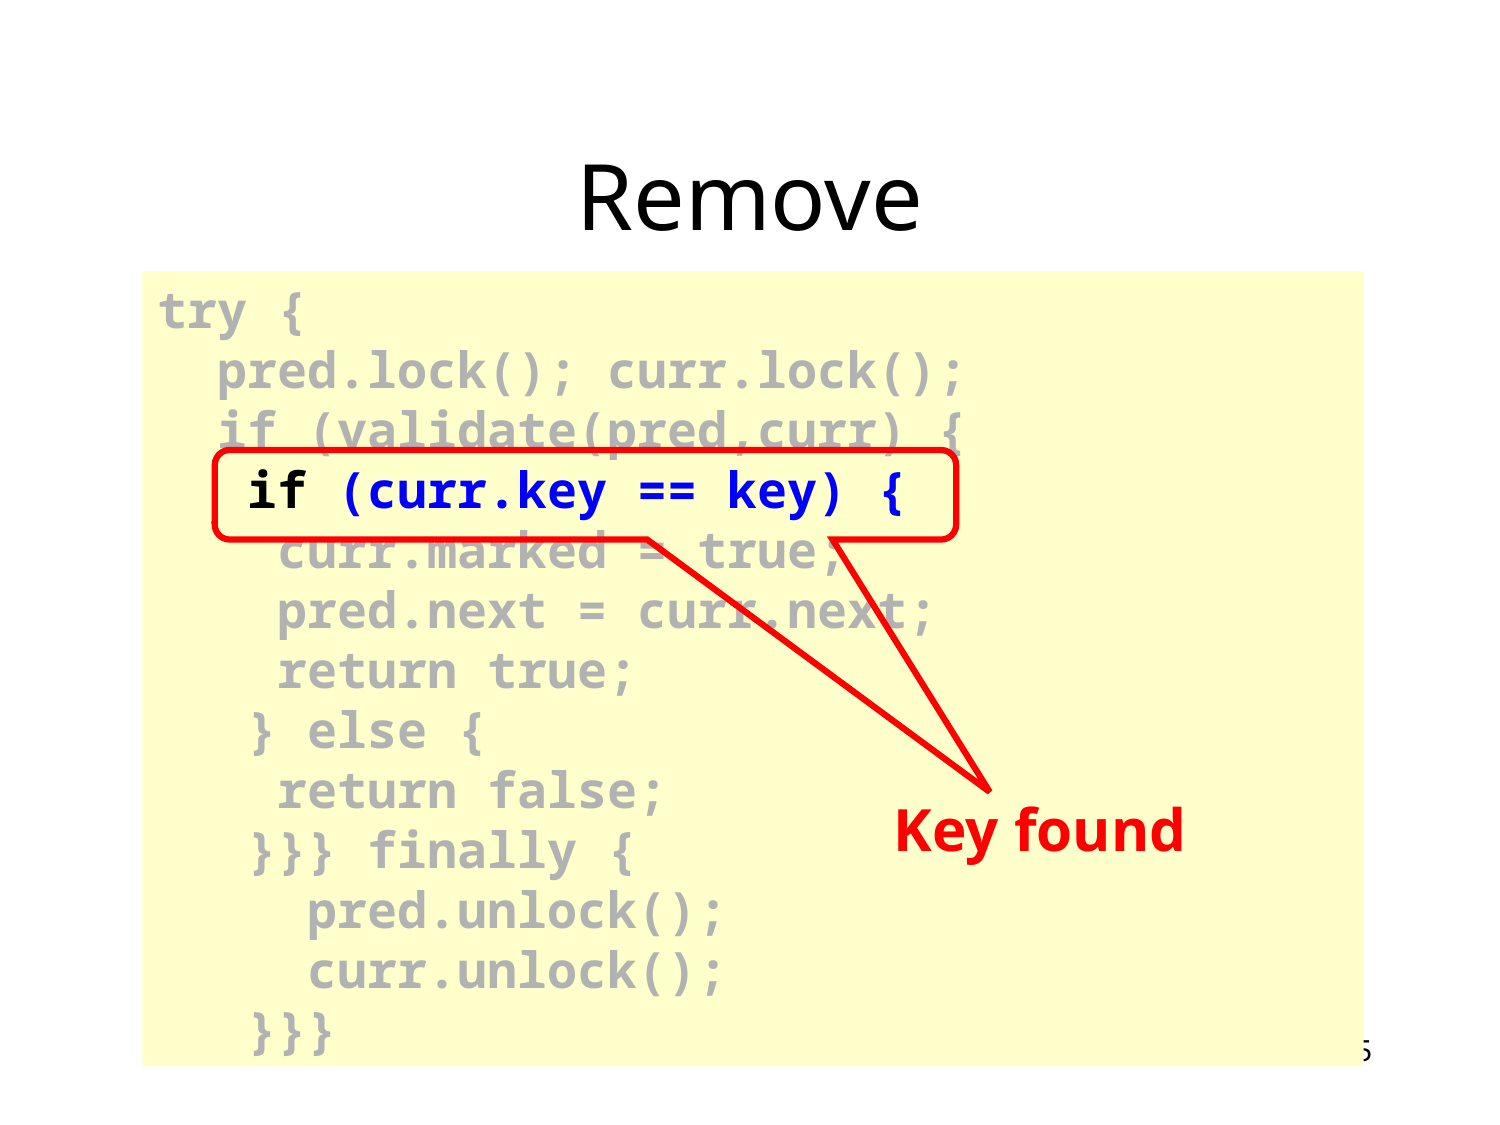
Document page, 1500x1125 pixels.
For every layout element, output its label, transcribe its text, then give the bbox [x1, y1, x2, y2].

text_box Key found [652, 786, 1428, 871]
text_box try { pred.lock(); curr.lock(); if (validate(pred,curr) { if (curr.key == key) { curr.marked = true; pred.next = curr.next; return true; } else { return false; }}} finally { pred.unlock(); curr.unlock(); }}} [142, 271, 1364, 1067]
text_box [214, 449, 987, 786]
slide_number 185 [1074, 1024, 1388, 1101]
title Remove [112, 99, 1388, 288]
